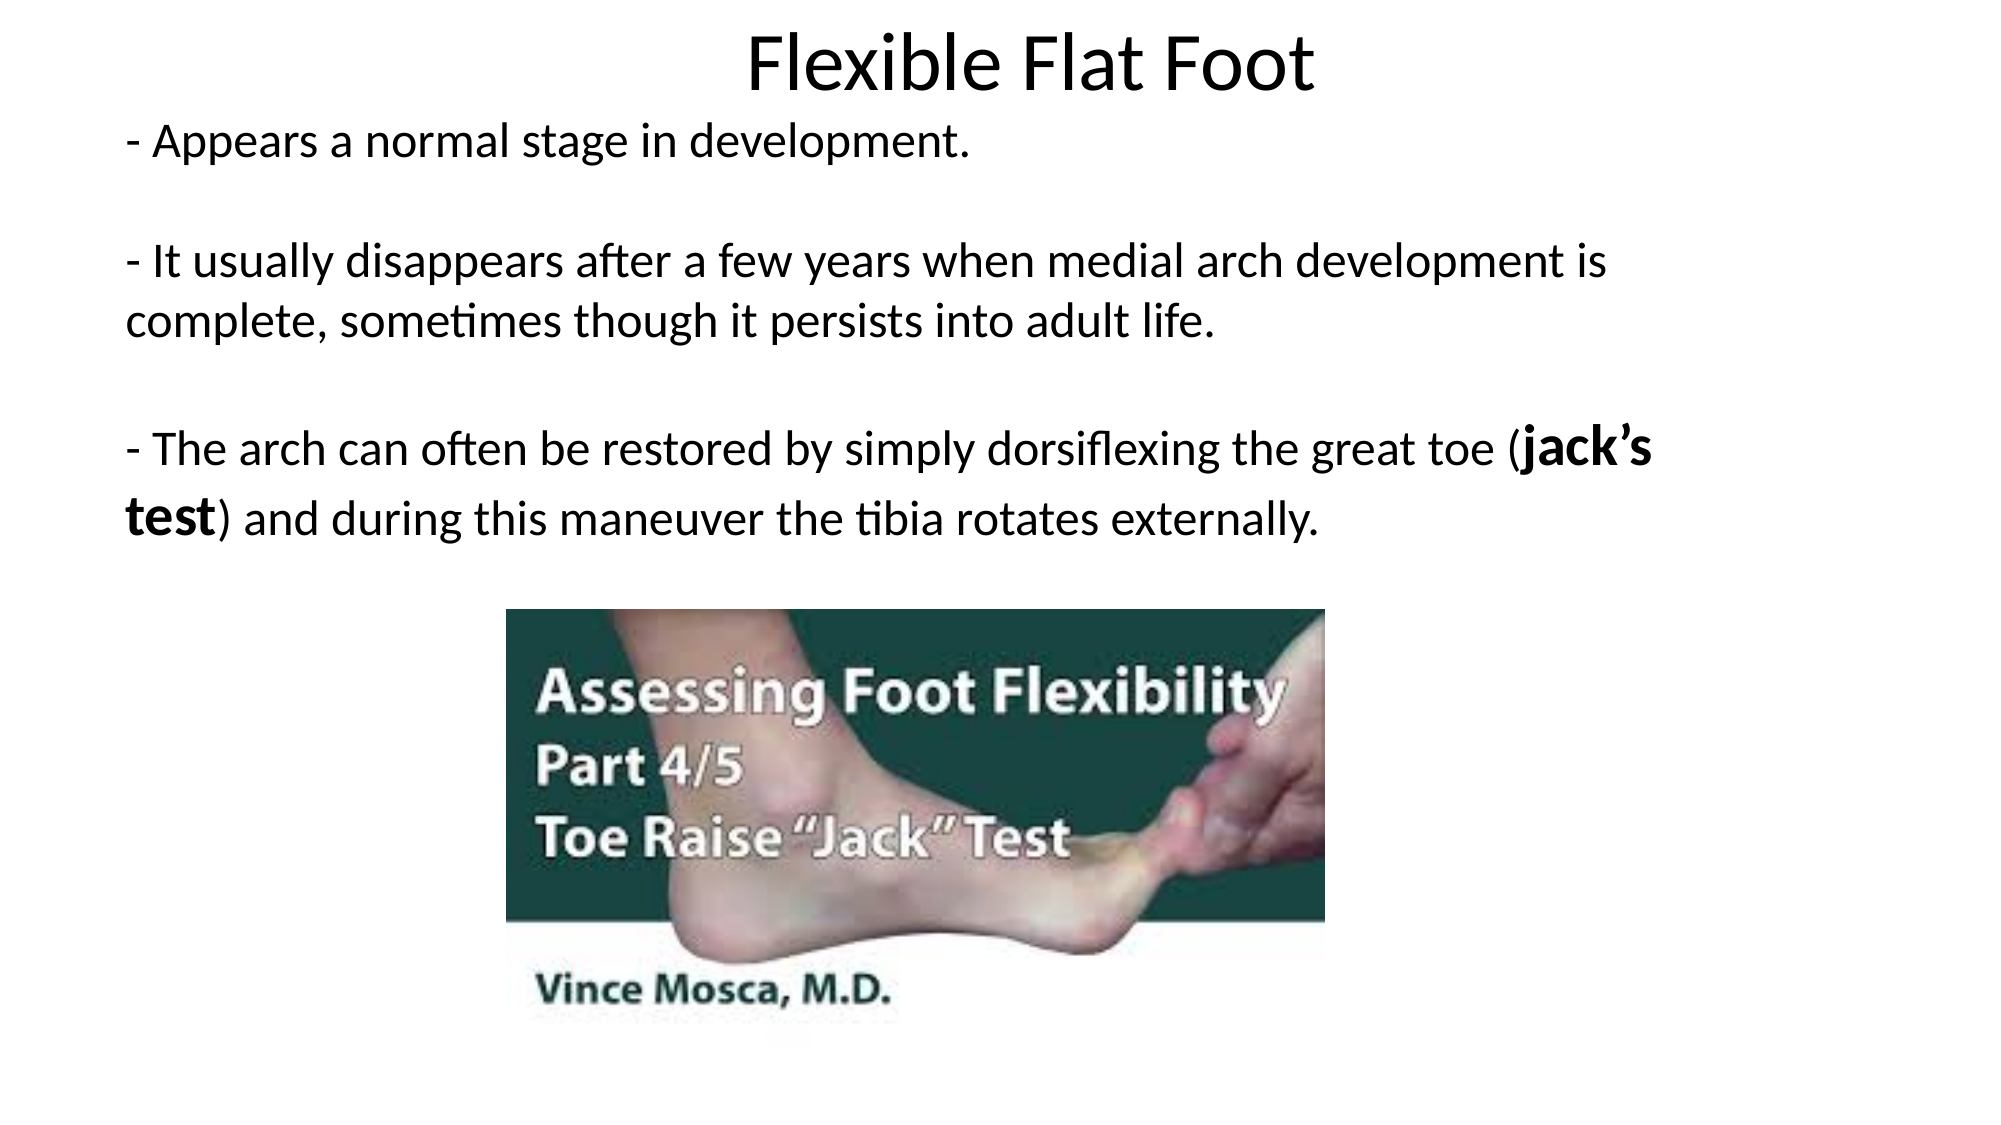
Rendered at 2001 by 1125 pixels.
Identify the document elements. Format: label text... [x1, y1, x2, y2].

text_box Flexible Flat Foot [375, 0, 1689, 99]
text_box - Appears a normal stage in development. - It usually disappears after a few years when medial arch development is complete, sometimes though it persists into adult life. - The arch can often be restored by simply dorsiflexing the great toe (jack’s test) and during this maneuver the tibia rotates externally. [110, 99, 1713, 695]
picture [506, 609, 1325, 1069]
